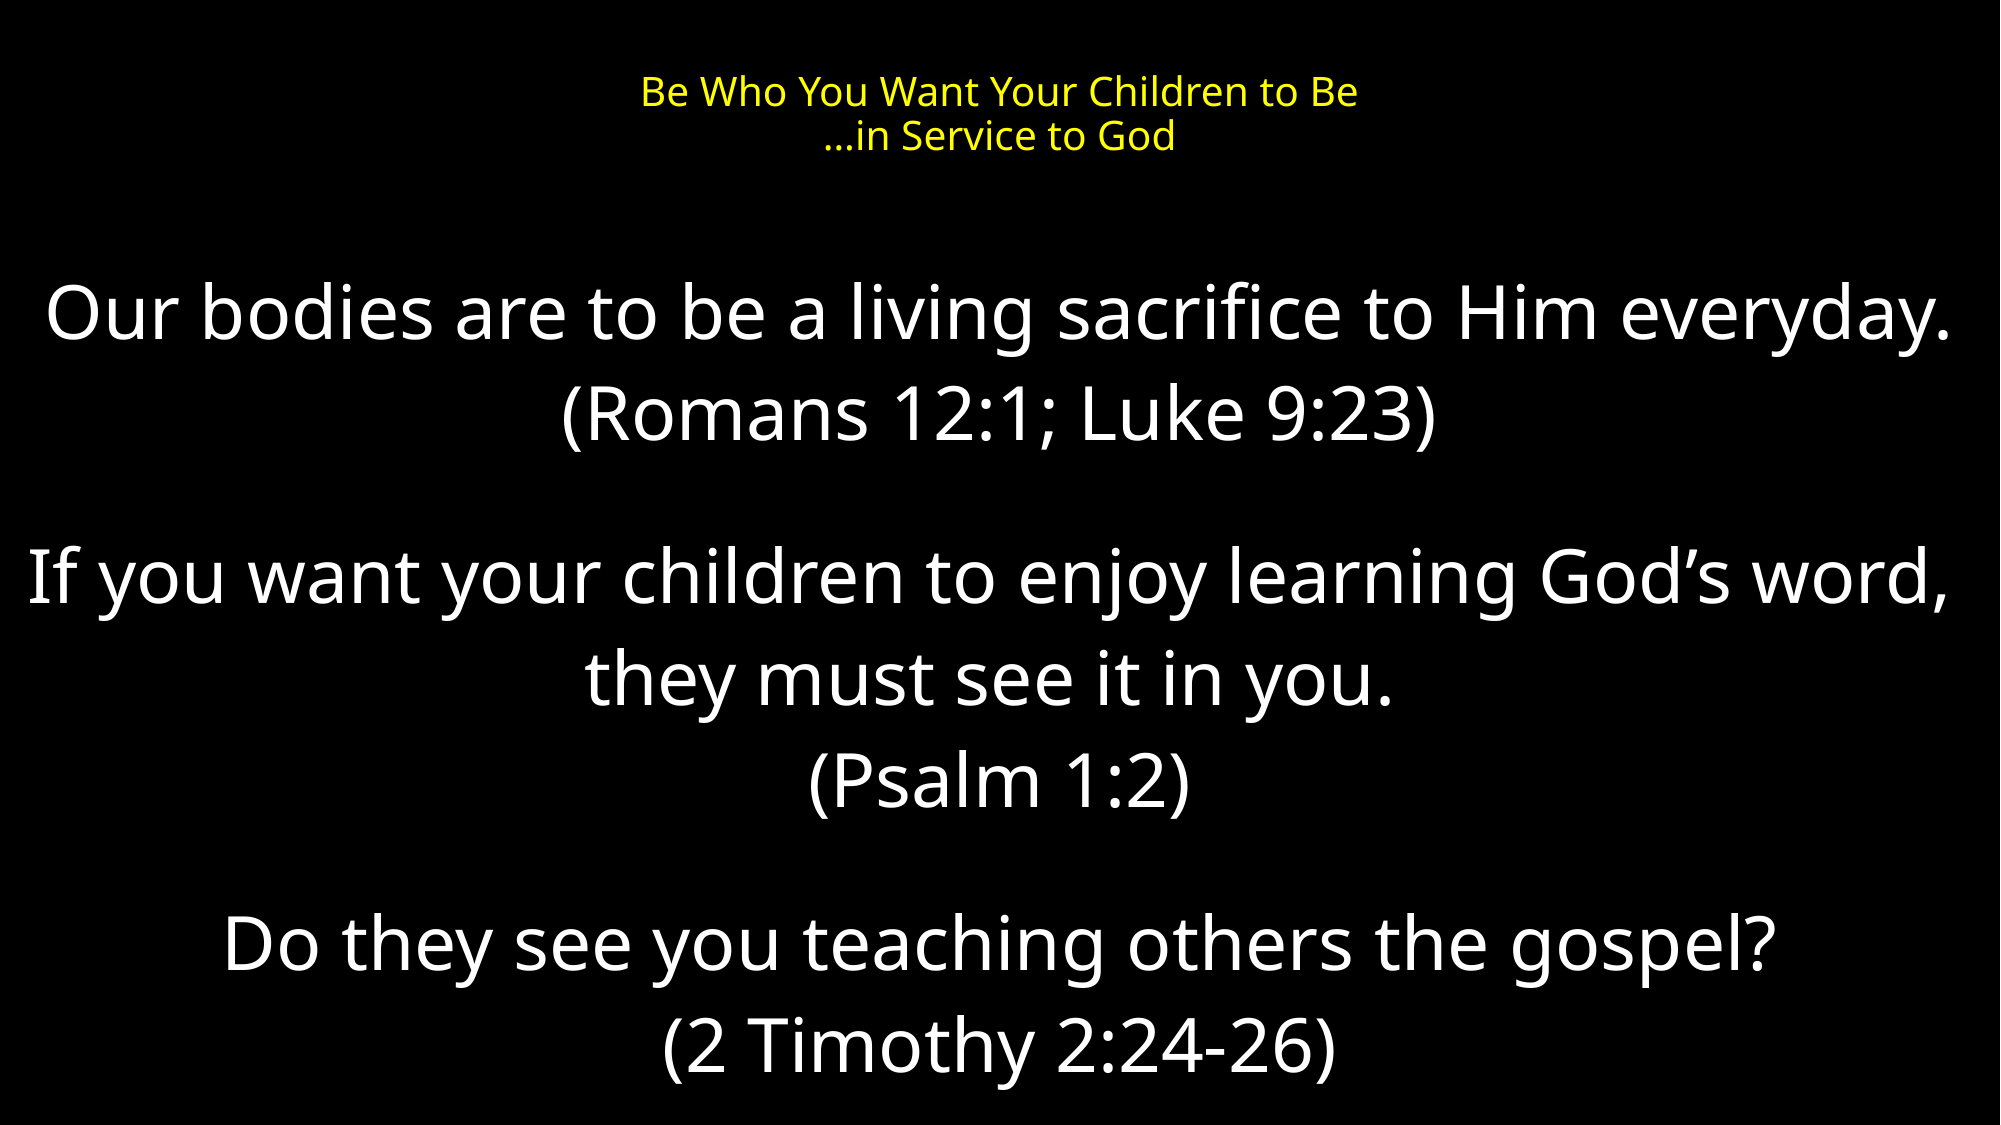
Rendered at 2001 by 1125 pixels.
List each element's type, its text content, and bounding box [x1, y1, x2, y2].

list Our bodies are to be a living sacrifice to Him everyday. (Romans 12:1; Luke 9:23) If you want your children to enjoy learning God’s word, they must see it in you. (Psalm 1:2) Do they see you teaching others the gospel? (2 Timothy 2:24-26) [0, 266, 2000, 1125]
title Be Who You Want Your Children to Be …in Service to God [0, 0, 2000, 217]
